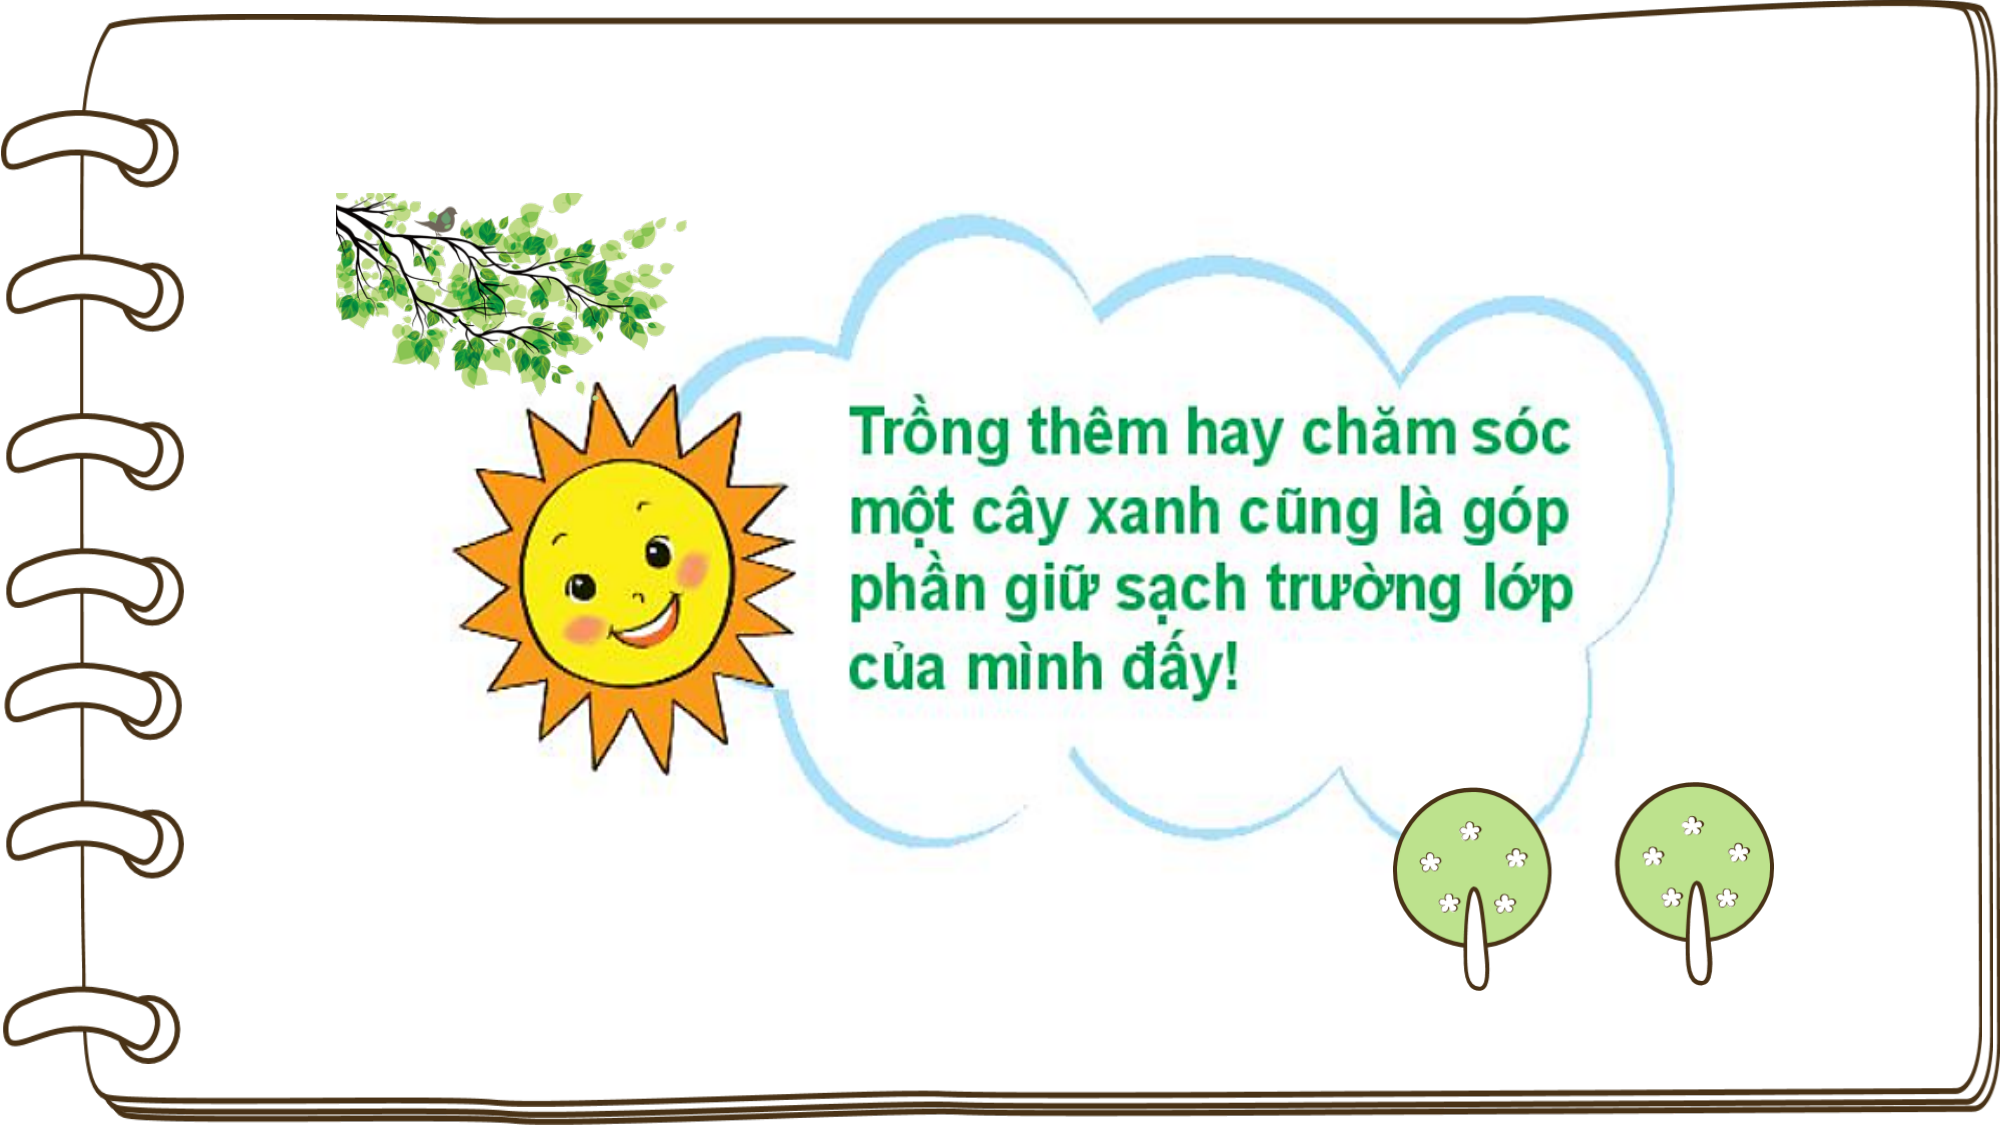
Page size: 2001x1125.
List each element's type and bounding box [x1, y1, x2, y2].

text_box [0, 0, 2000, 1125]
picture [336, 194, 1774, 991]
